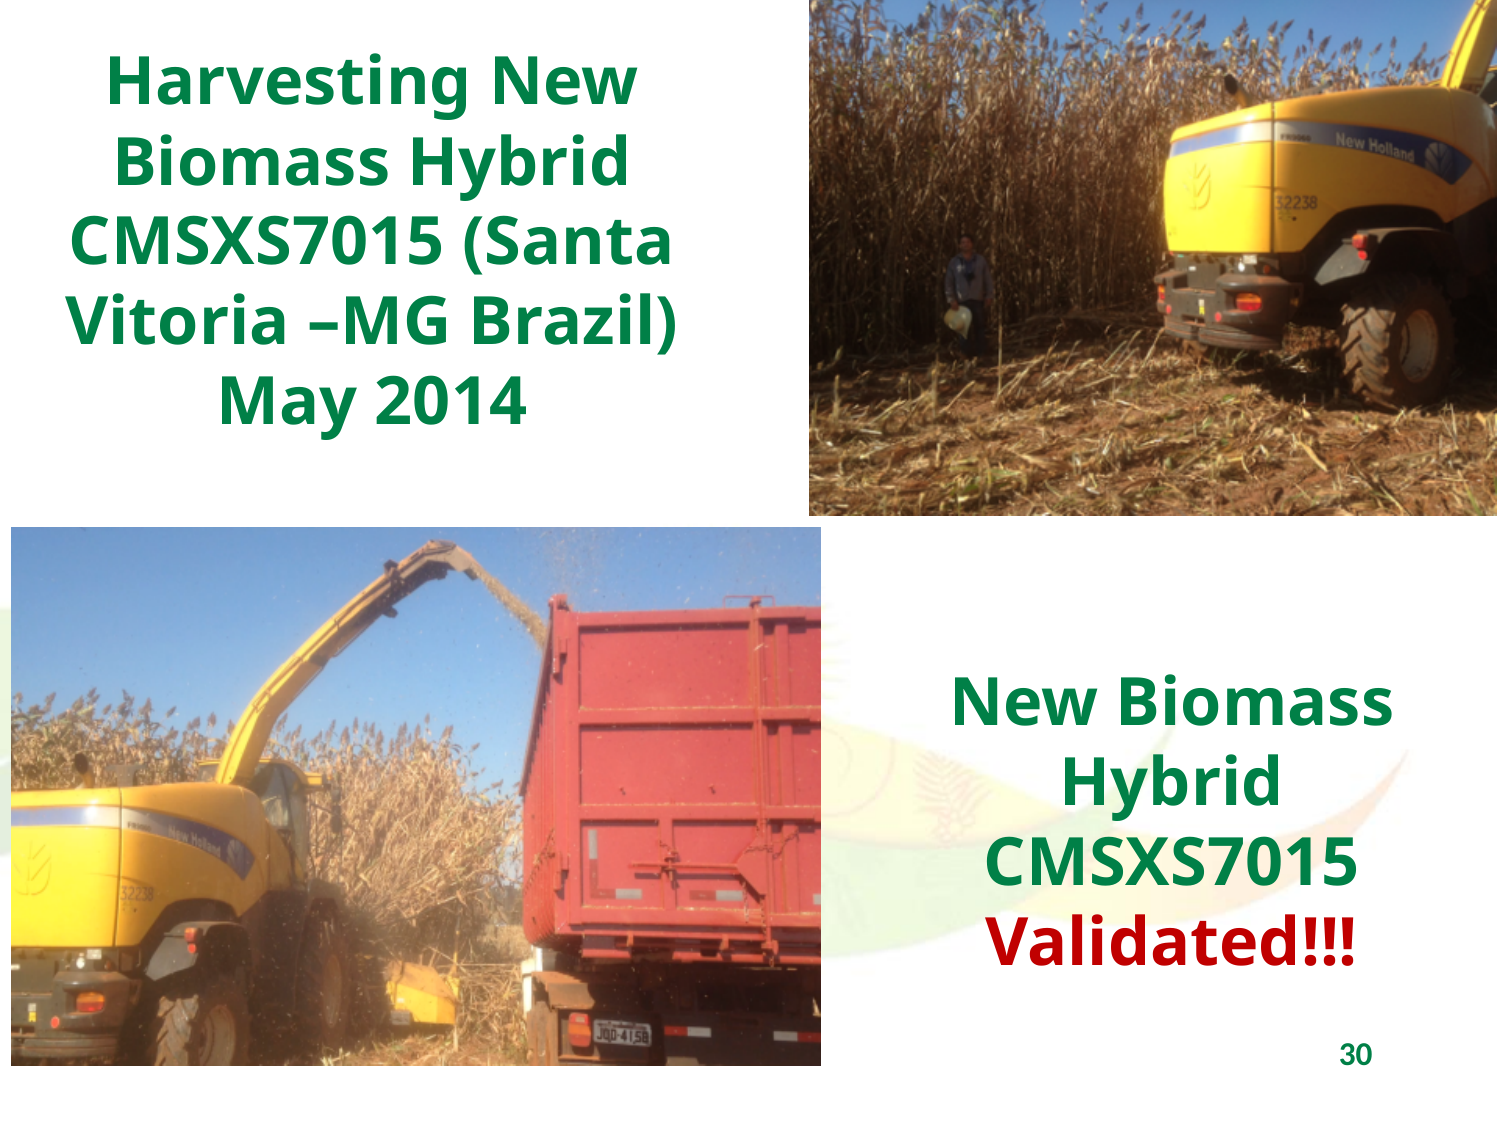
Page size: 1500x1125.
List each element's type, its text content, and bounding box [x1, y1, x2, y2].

picture [0, 0, 1500, 1125]
text_box Harvesting New Biomass Hybrid CMSXS7015 (Santa Vitoria –MG Brazil) May 2014 [41, 30, 703, 446]
text_box New Biomass Hybrid CMSXS7015 Validated!!! [841, 651, 1500, 986]
slide_number 30 [1074, 1025, 1388, 1100]
